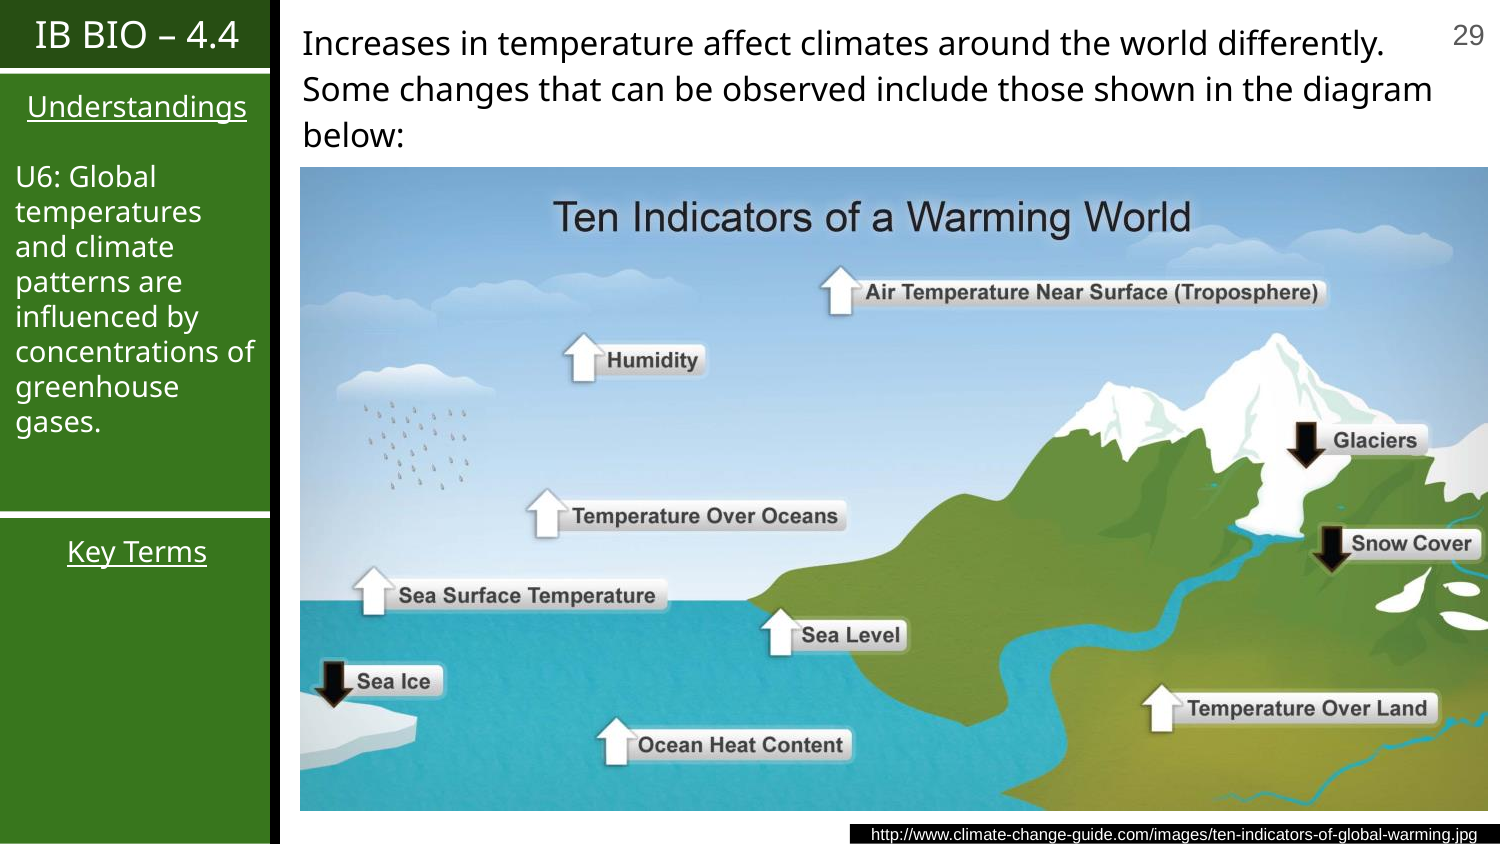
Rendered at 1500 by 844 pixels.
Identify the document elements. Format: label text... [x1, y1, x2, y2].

text_box IB BIO – 4.4 [0, 0, 270, 68]
text_box Understandings U6: Global temperatures and climate patterns are influenced by concentrations of greenhouse gases. [0, 73, 270, 512]
picture [299, 166, 1488, 811]
text_box Key Terms [0, 518, 270, 844]
text_box Increases in temperature affect climates around the world differently. Some changes that can be observed include those shown in the diagram below: [287, 1, 1483, 63]
text_box http://www.climate-change-guide.com/images/ten-indicators-of-global-warming.jpg [849, 824, 1500, 844]
text_box [270, 0, 280, 844]
text_box 29 [1409, 1, 1500, 67]
